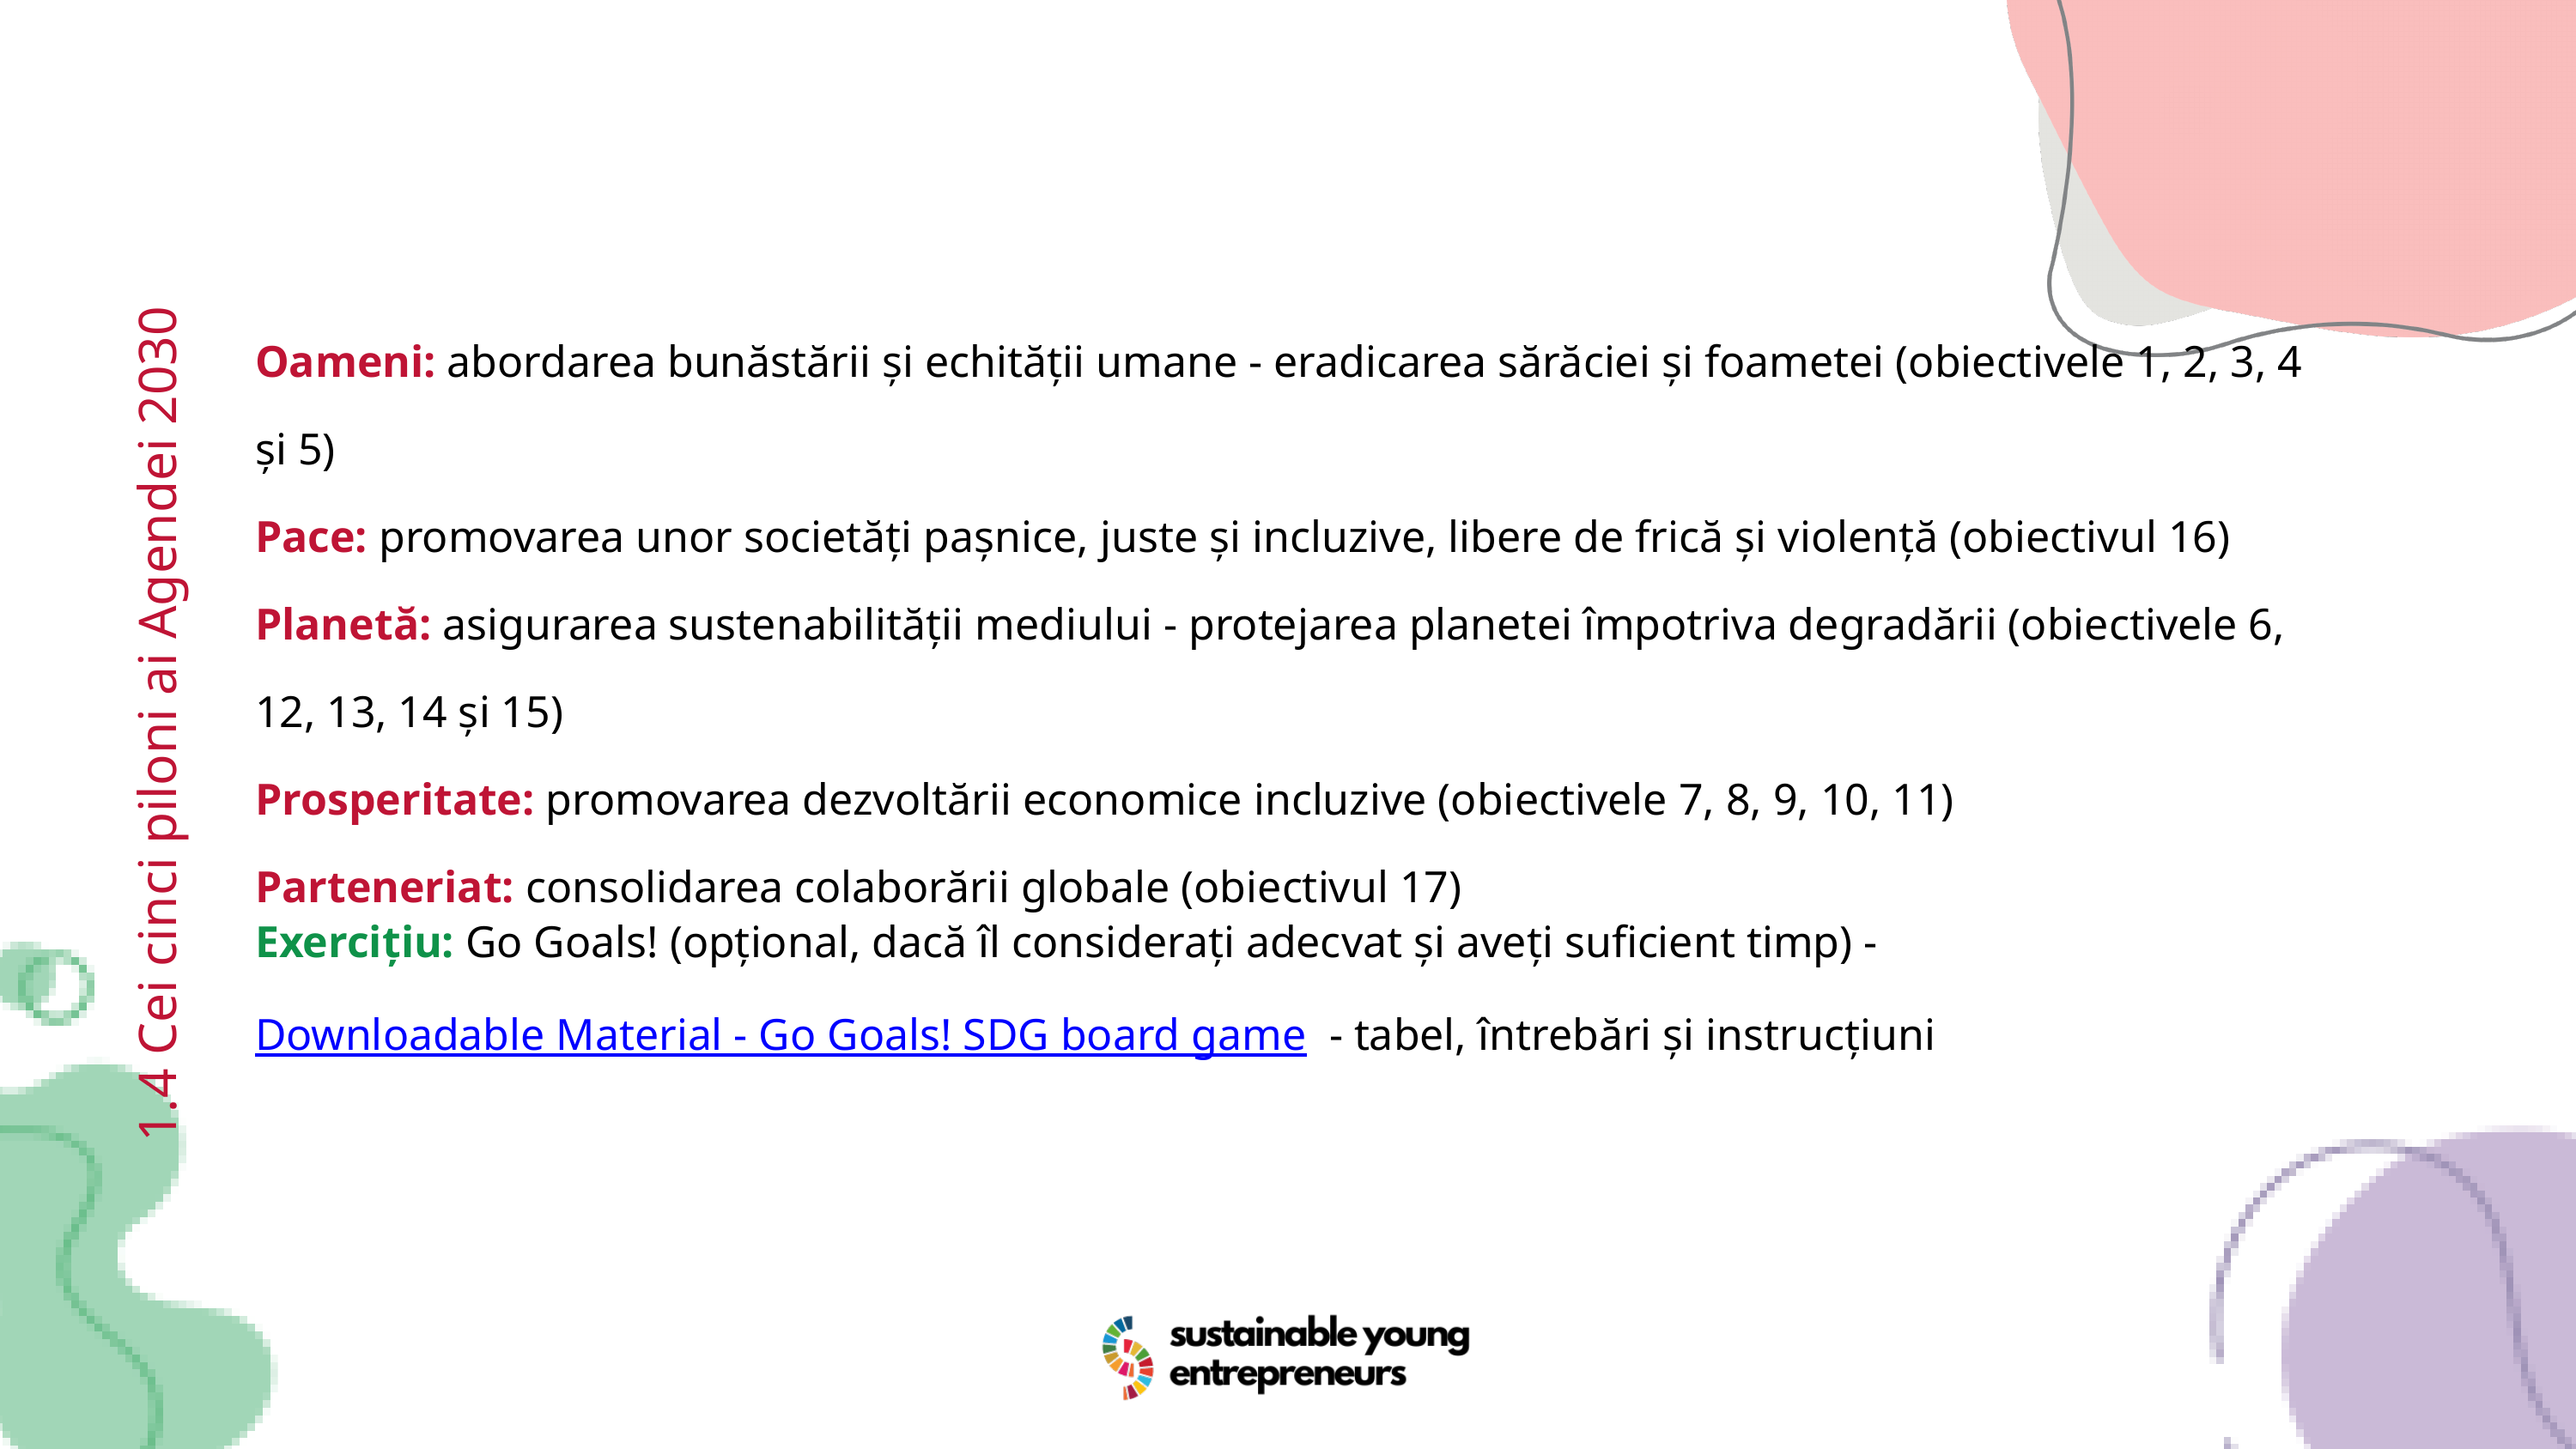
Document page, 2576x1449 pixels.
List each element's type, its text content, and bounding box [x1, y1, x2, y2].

text_box 1.4 Cei cinci piloni ai Agendei 2030 [100, 229, 187, 1219]
text_box Exercițiu: Go Goals! (opțional, dacă îl considerați adecvat și aveți suficient timp) - Downloadable Material - Go Goals! SDG board game - tabel, întrebări și instrucțiuni [255, 878, 2006, 1066]
text_box [2001, 0, 2576, 357]
text_box [1086, 1303, 1490, 1416]
text_box [2202, 1125, 2576, 1449]
text_box Oameni: abordarea bunăstării și echității umane - eradicarea sărăciei și foametei (obiectivele 1, 2, 3, 4 și 5) Pace: promovarea unor societăți pașnice, juste și incluzive, libere de frică și violență (obiectivul 16) Planetă: asigurarea sustenabilității mediului - protejarea planetei împotriva degradării (obiectivele 6, 12, 13, 14 și 15) Prosperitate: promovarea dezvoltării economice incluzive (obiectivele 7, 8, 9, 10, 11) Parteneriat: consolidarea colaborării globale (obiectivul 17) [255, 298, 2338, 912]
text_box [0, 927, 278, 1449]
